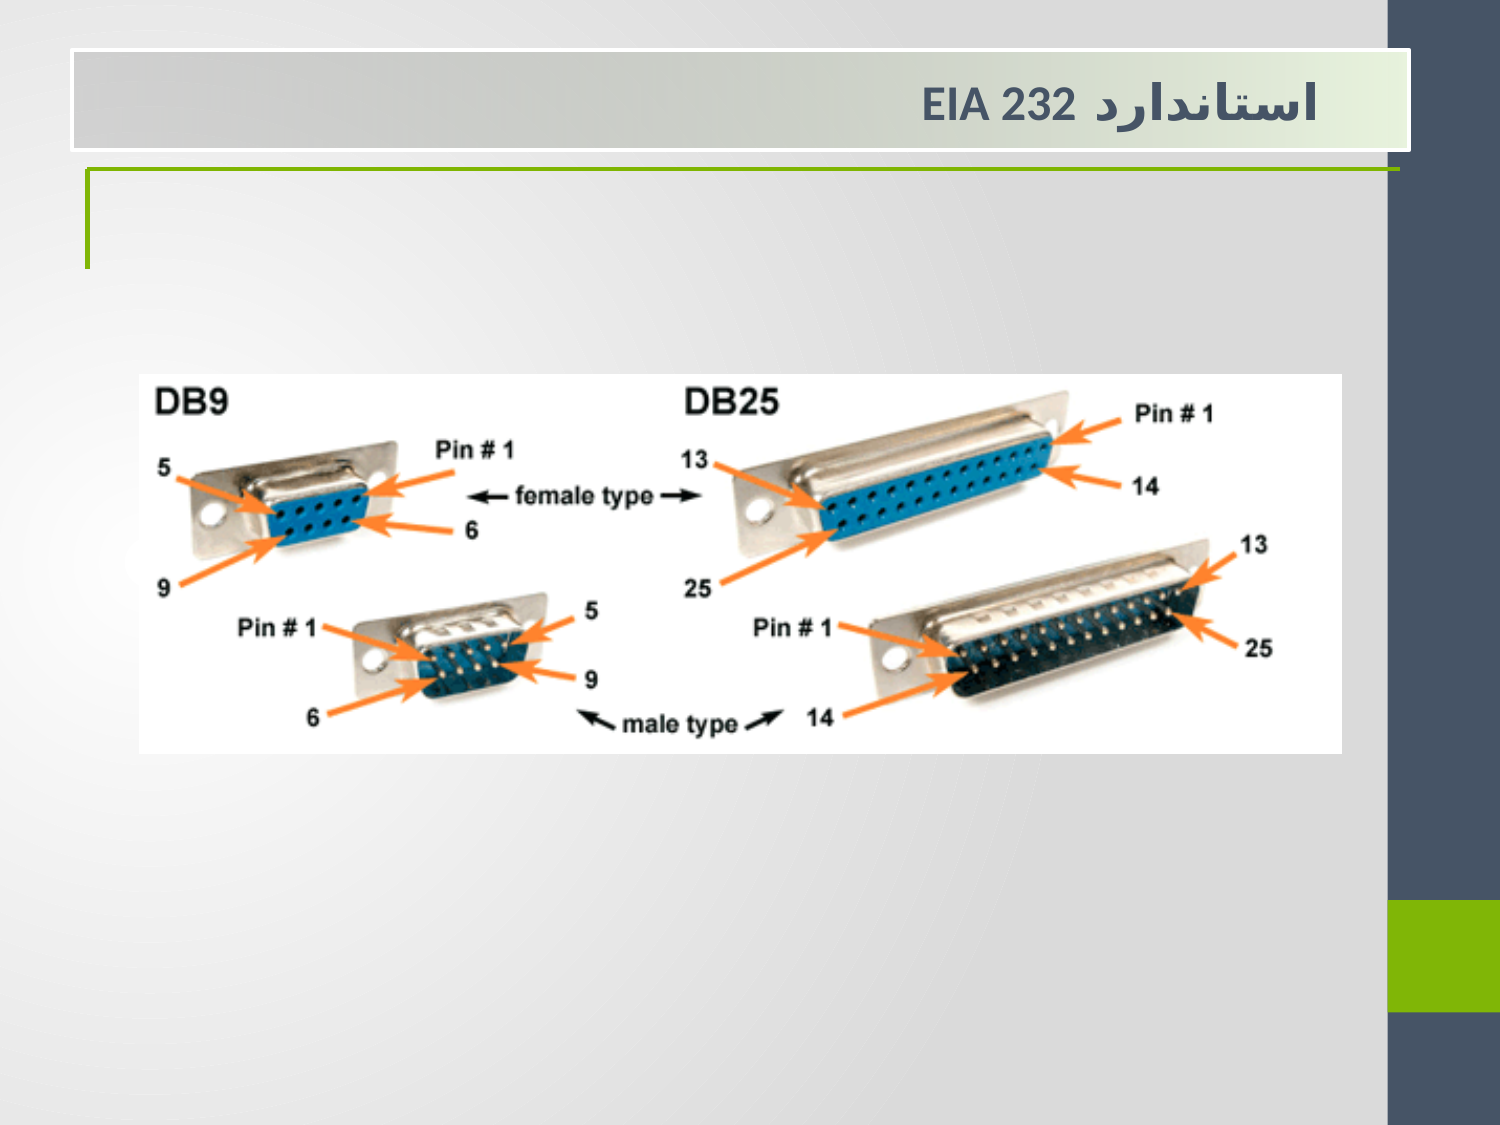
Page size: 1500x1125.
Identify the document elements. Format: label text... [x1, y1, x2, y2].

picture [139, 374, 1342, 755]
text_box استاندارد EIA 232 [70, 48, 1411, 152]
